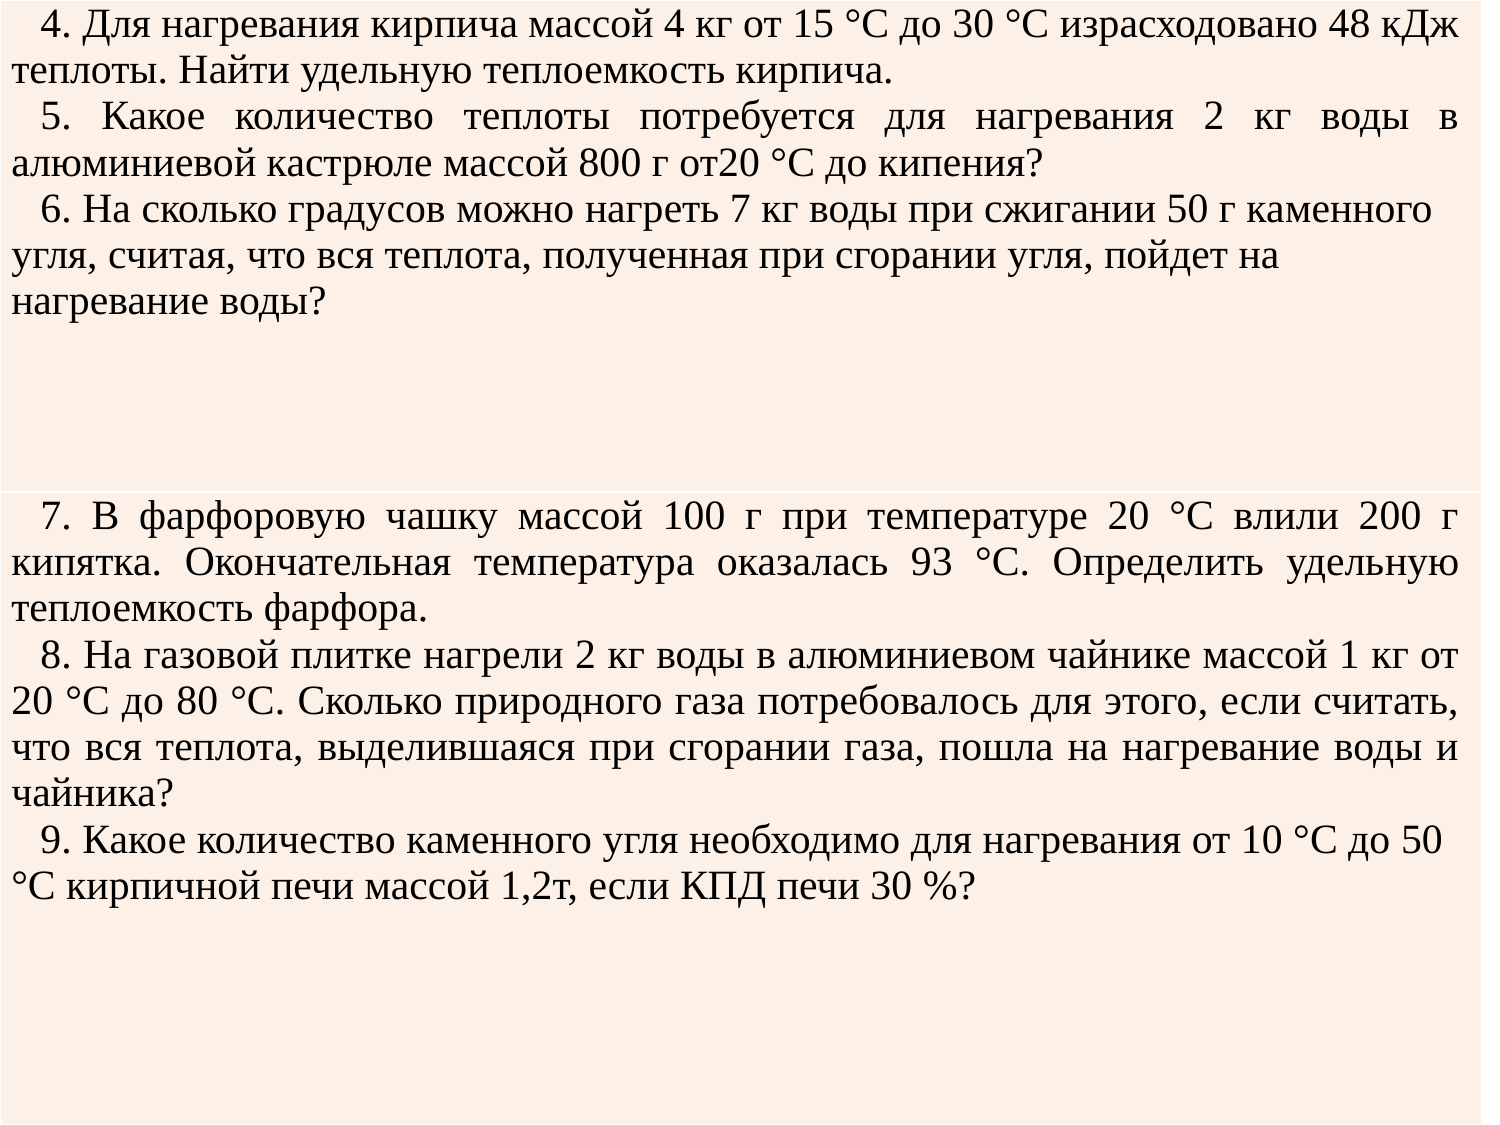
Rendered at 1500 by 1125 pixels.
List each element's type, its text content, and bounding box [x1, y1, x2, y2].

table_header 4. Для нагревания кирпича массой 4 кг от 15 °С до 30 °С израсходовано 48 кДж теплоты. Найти удельную теплоемкость кирпича. 5. Какое количество теплоты потребуется для нагревания 2 кг воды в алюминиевой кастрюле массой 800 г от20 °С до кипения? 6. На сколько градусов можно нагреть 7 кг воды при сжигании 50 г ка­менного угля, считая, что вся теплота, полученная при сгорании угля, пой­дет на нагревание воды? [1, 1, 1481, 491]
table_cell 7. В фарфоровую чашку массой 100 г при температуре 20 °С влили 200 г кипятка. Окончательная температура оказалась 93 °С. Определить удель­ную теплоемкость фарфора. 8. На газовой плитке нагрели 2 кг воды в алюминиевом чайнике массой 1 кг от 20 °С до 80 °С. Сколько природного газа потребовалось для этого, если считать, что вся теплота, выделившаяся при сгорании газа, пошла на нагревание воды и чайника? 9. Какое количество каменного угля необходимо для нагревания от 10 °С до 50 °С кирпичной печи массой 1,2т, если КПД печи 30 %? [1, 493, 1481, 1124]
